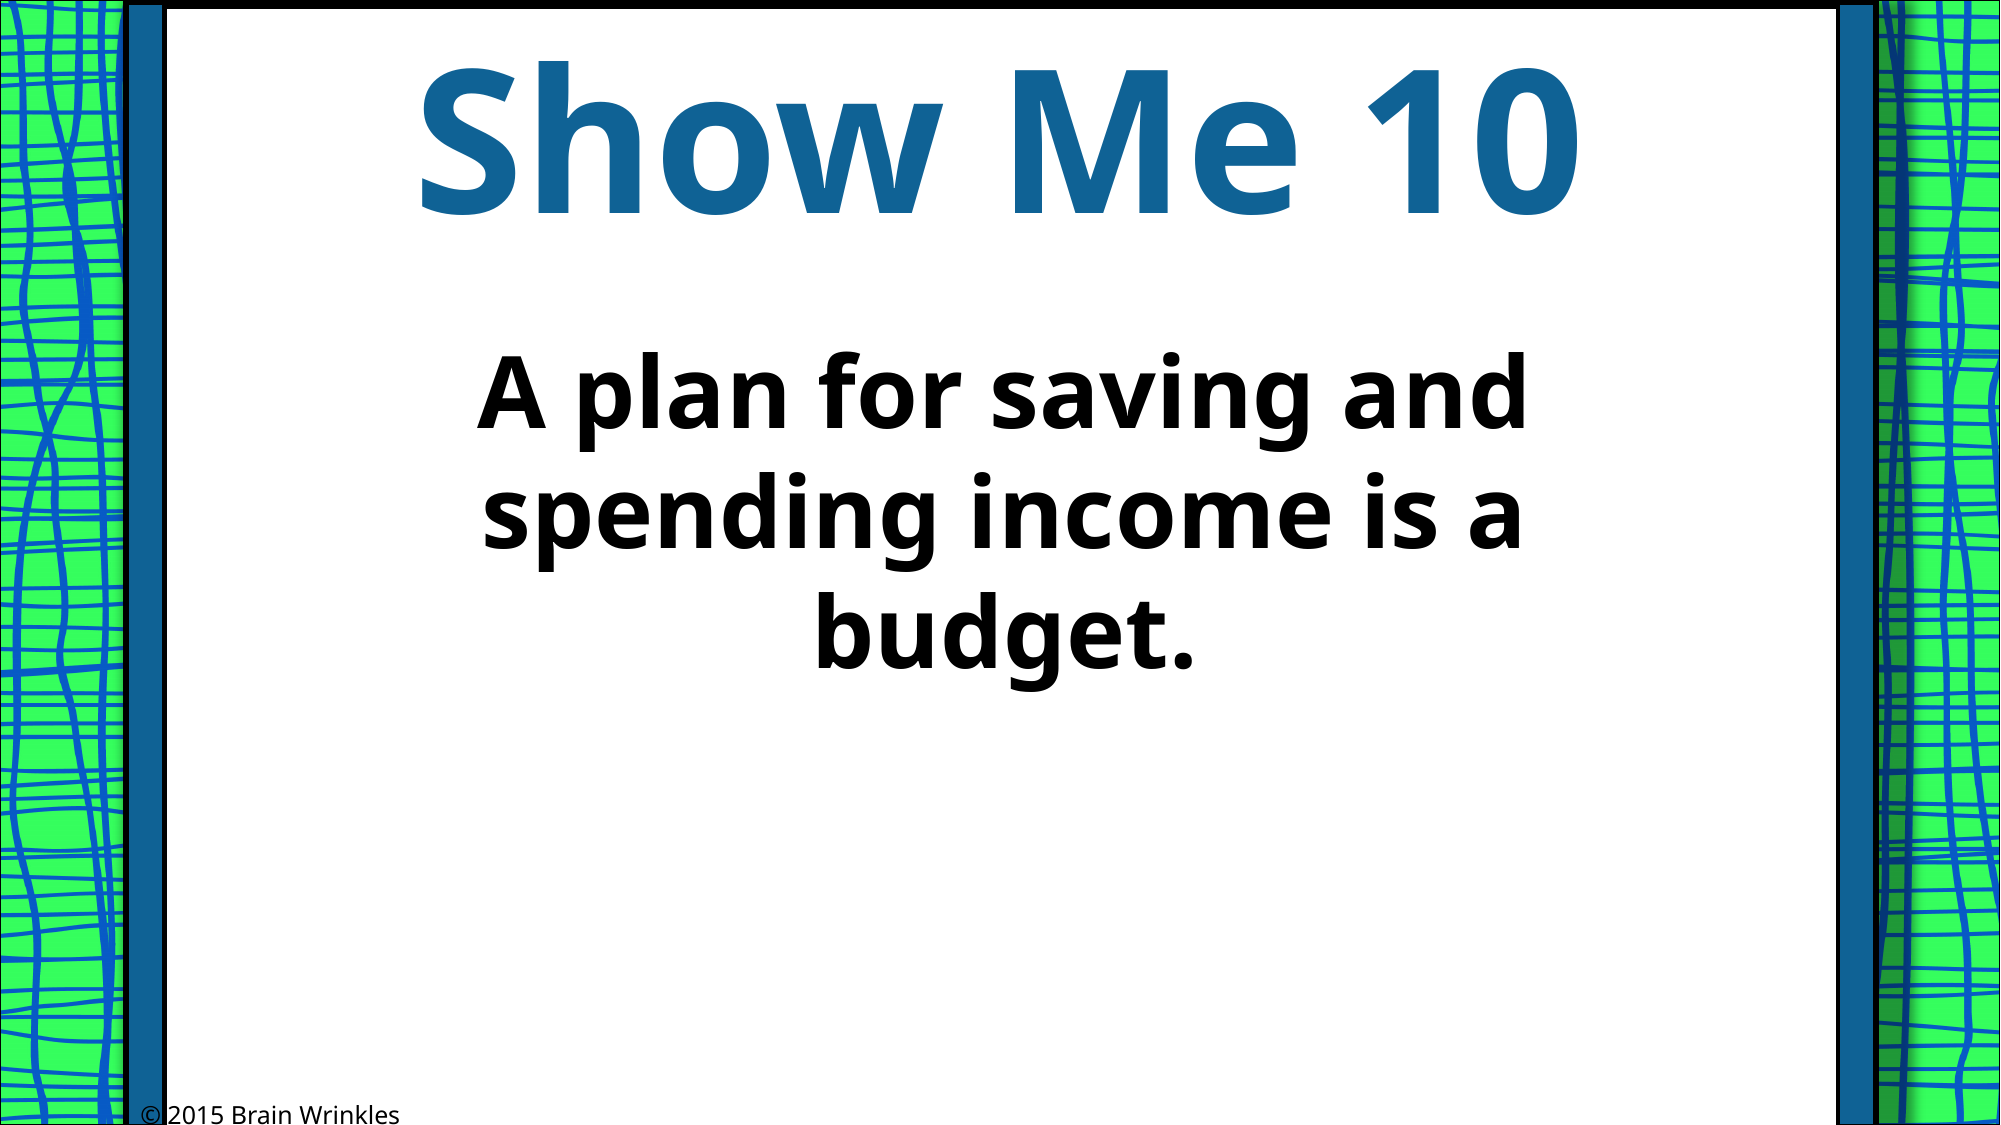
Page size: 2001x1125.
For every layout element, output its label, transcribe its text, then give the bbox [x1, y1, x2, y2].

text_box A plan for saving and spending income is a budget. [271, 321, 1739, 1125]
text_box [0, 0, 119, 1125]
text_box [163, 6, 1839, 1125]
text_box [1917, 0, 2000, 1125]
text_box [125, 1, 1877, 1125]
text_box © 2015 Brain Wrinkles [125, 1092, 561, 1125]
text_box Show Me 10 [397, 5, 1601, 261]
